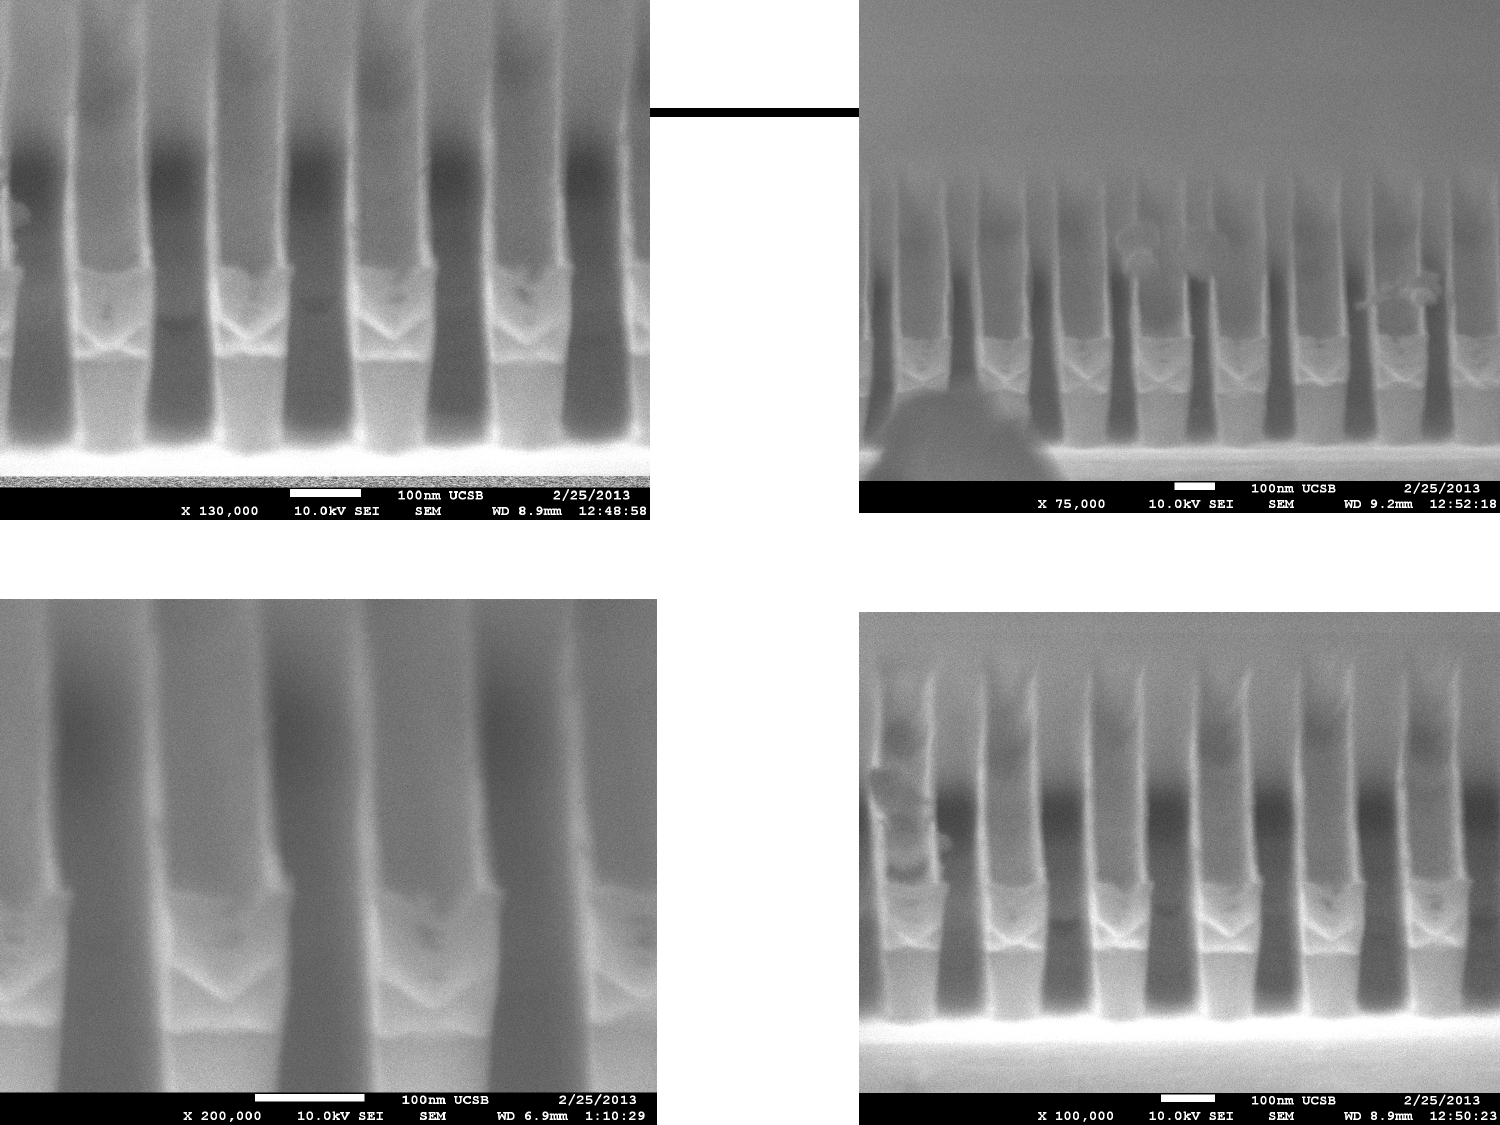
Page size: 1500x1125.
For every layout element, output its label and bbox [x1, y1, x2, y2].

picture [858, 612, 1500, 1125]
picture [858, 0, 1500, 513]
picture [0, 0, 651, 520]
picture [0, 599, 657, 1125]
